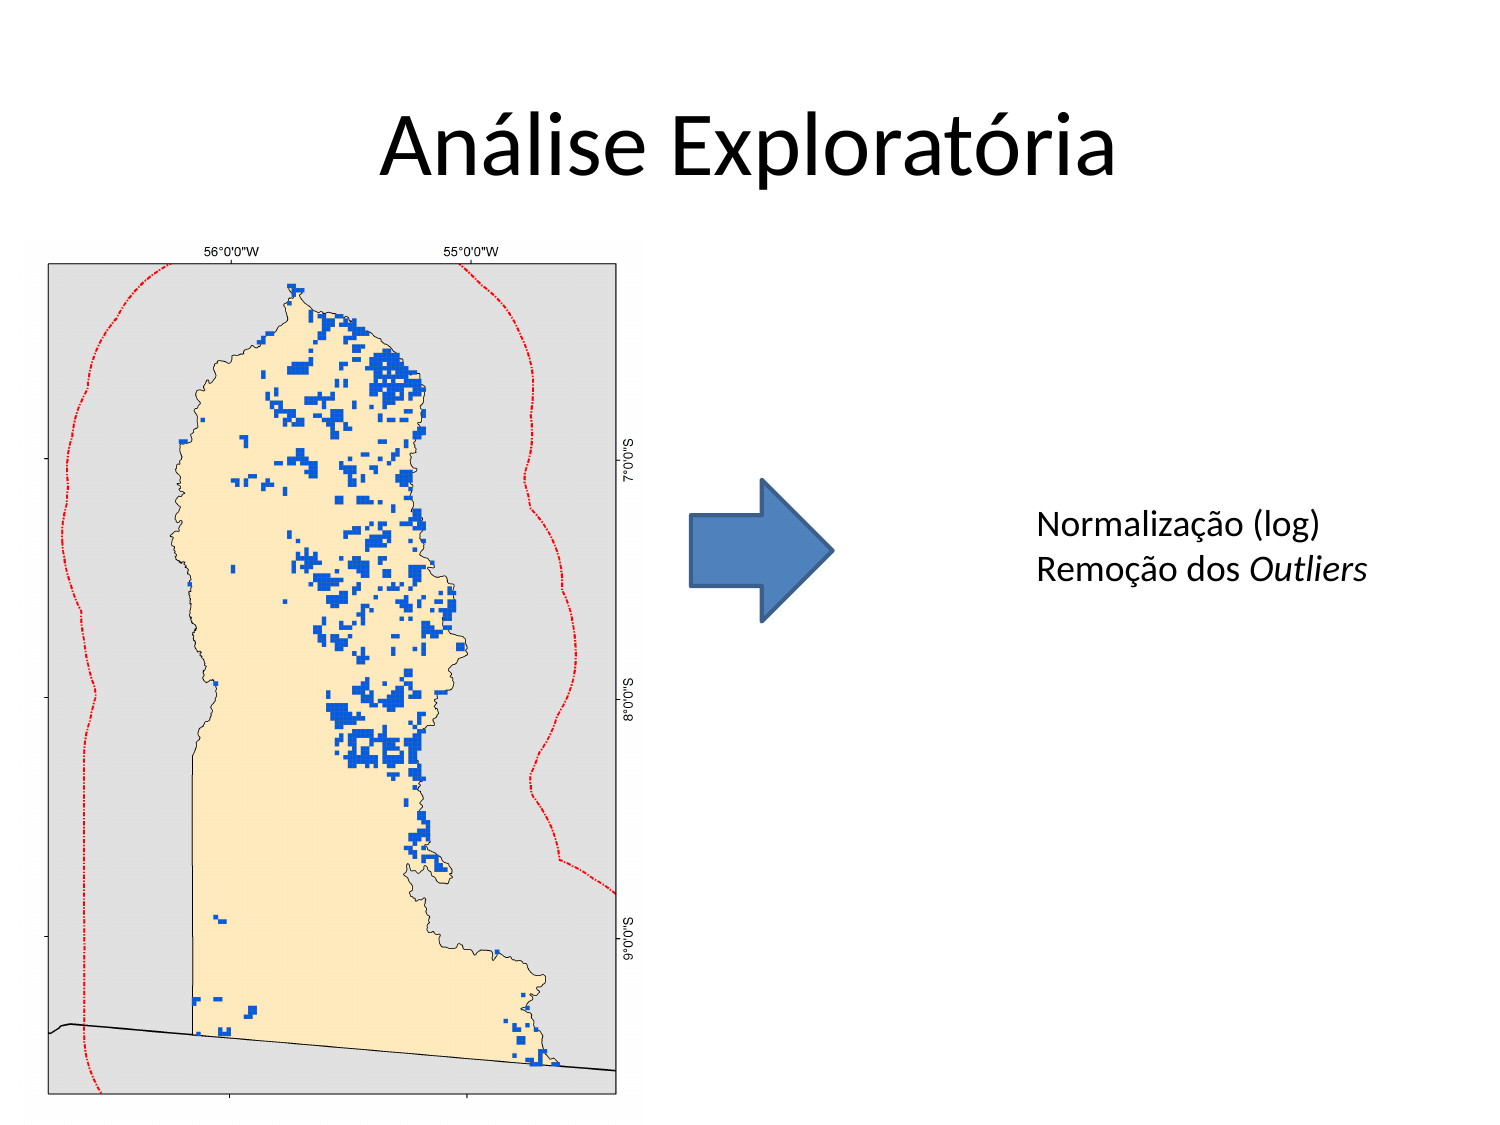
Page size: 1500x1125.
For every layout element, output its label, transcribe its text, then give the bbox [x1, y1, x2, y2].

text_box Normalização (log) Remoção dos Outliers [1021, 491, 1400, 597]
title Análise Exploratória [75, 45, 1425, 233]
picture [17, 238, 645, 1125]
text_box [688, 477, 835, 624]
